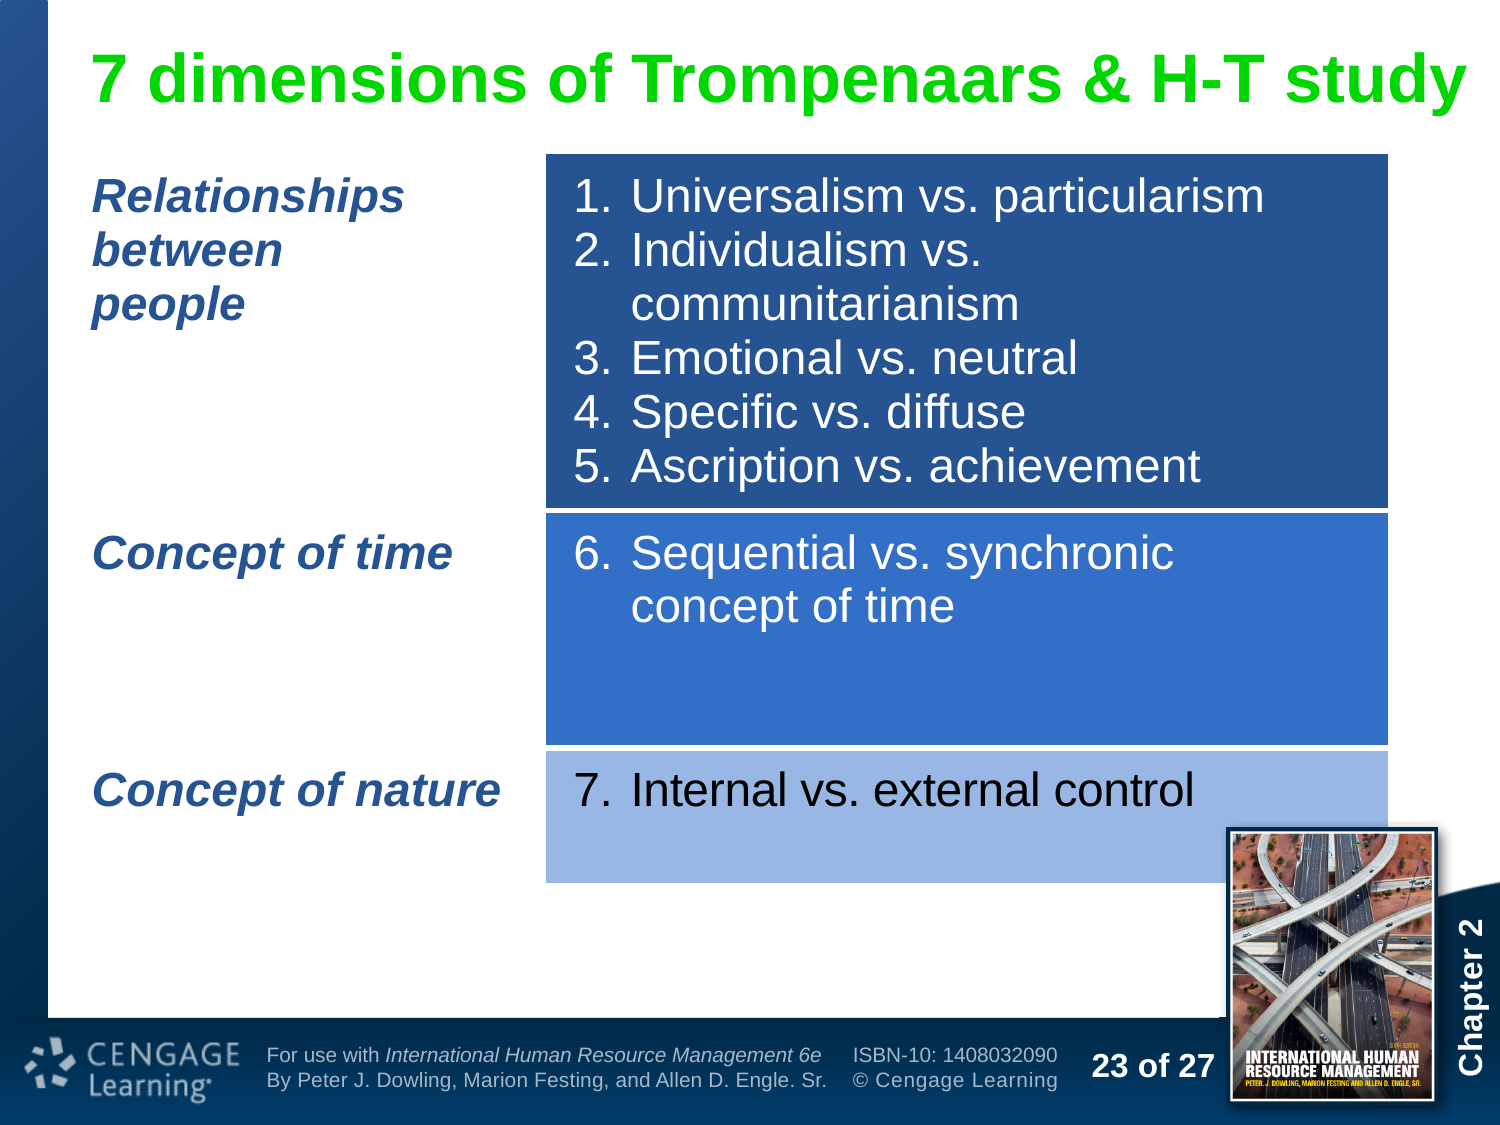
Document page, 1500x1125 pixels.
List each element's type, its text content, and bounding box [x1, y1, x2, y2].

table_cell Internal vs. external control [546, 751, 1388, 883]
text_box a [75, 148, 1447, 1024]
title 7 dimensions of Trompenaars & H-T study [75, 1, 1500, 149]
table_header Relationships between people [77, 154, 541, 508]
picture [0, 883, 1219, 1125]
table_cell Concept of time [77, 513, 541, 745]
table_cell Sequential vs. synchronic concept of time [546, 513, 1388, 745]
table_header Universalism vs. particularism Individualism vs. communitarianism Emotional vs. neutral Specific vs. diffuse Ascription vs. achievement [546, 154, 1388, 508]
table_cell Concept of nature [77, 751, 541, 883]
picture [1226, 827, 1438, 1105]
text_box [1219, 824, 1500, 1125]
